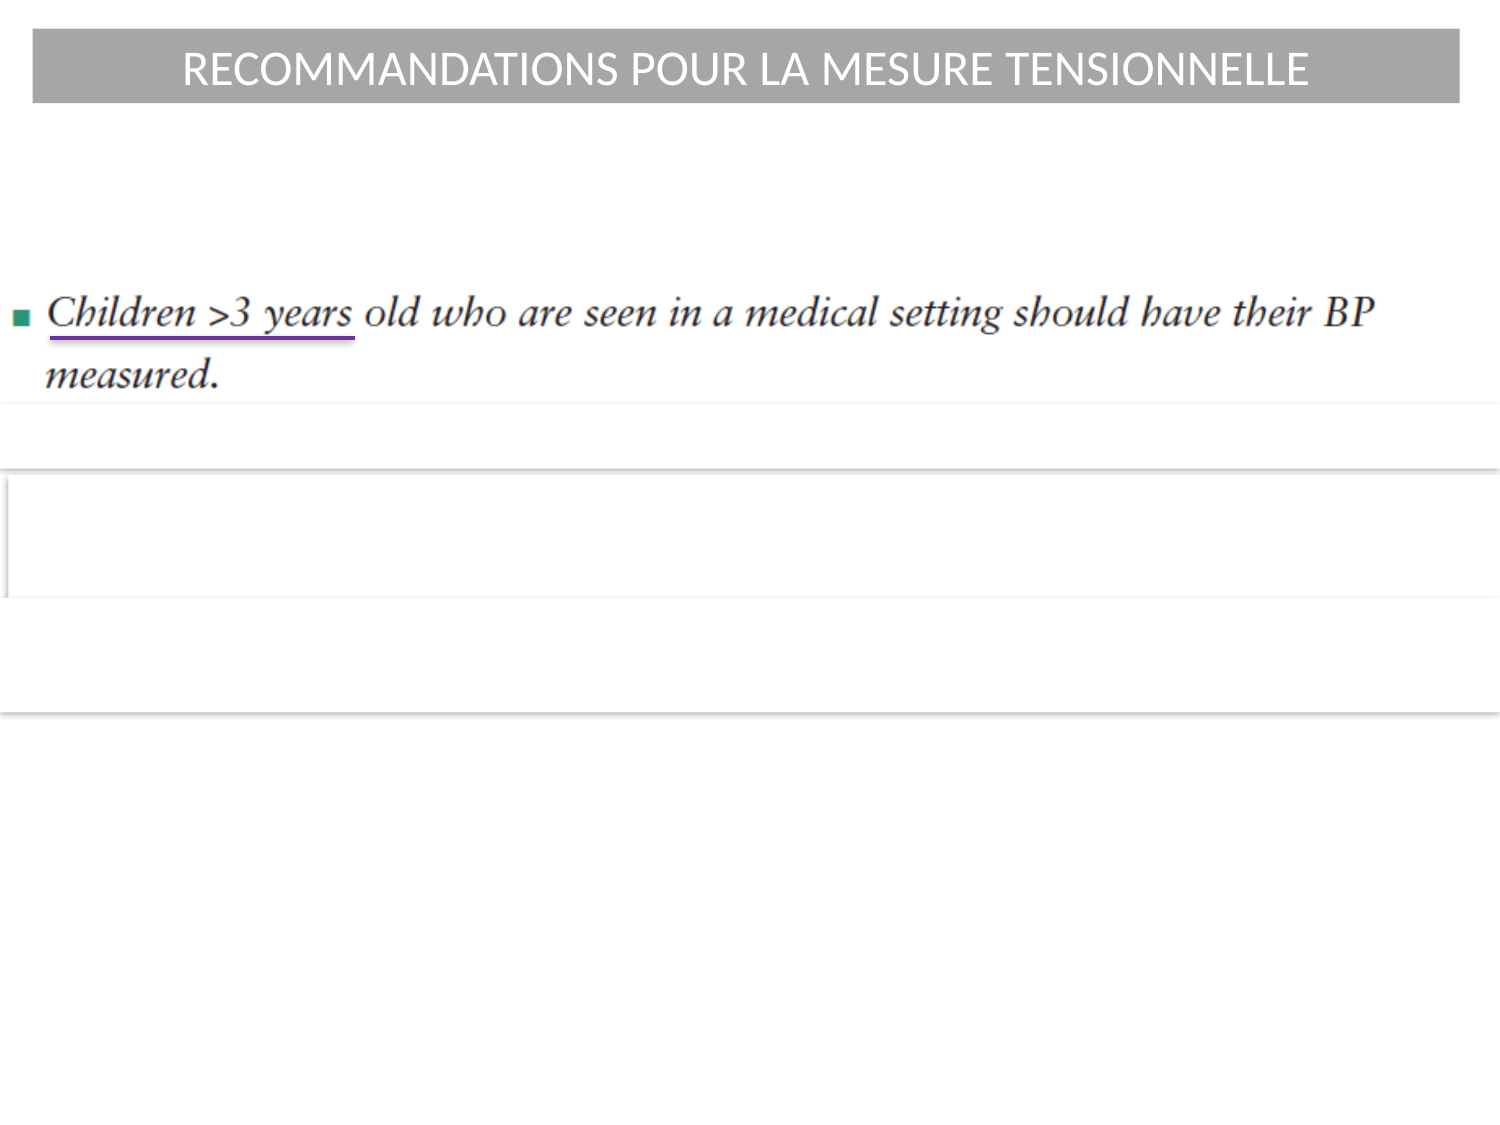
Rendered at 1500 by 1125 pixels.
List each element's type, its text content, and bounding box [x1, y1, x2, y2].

picture [0, 258, 1500, 713]
text_box RECOMMANDATIONS POUR LA MESURE TENSIONNELLE [32, 28, 1460, 104]
